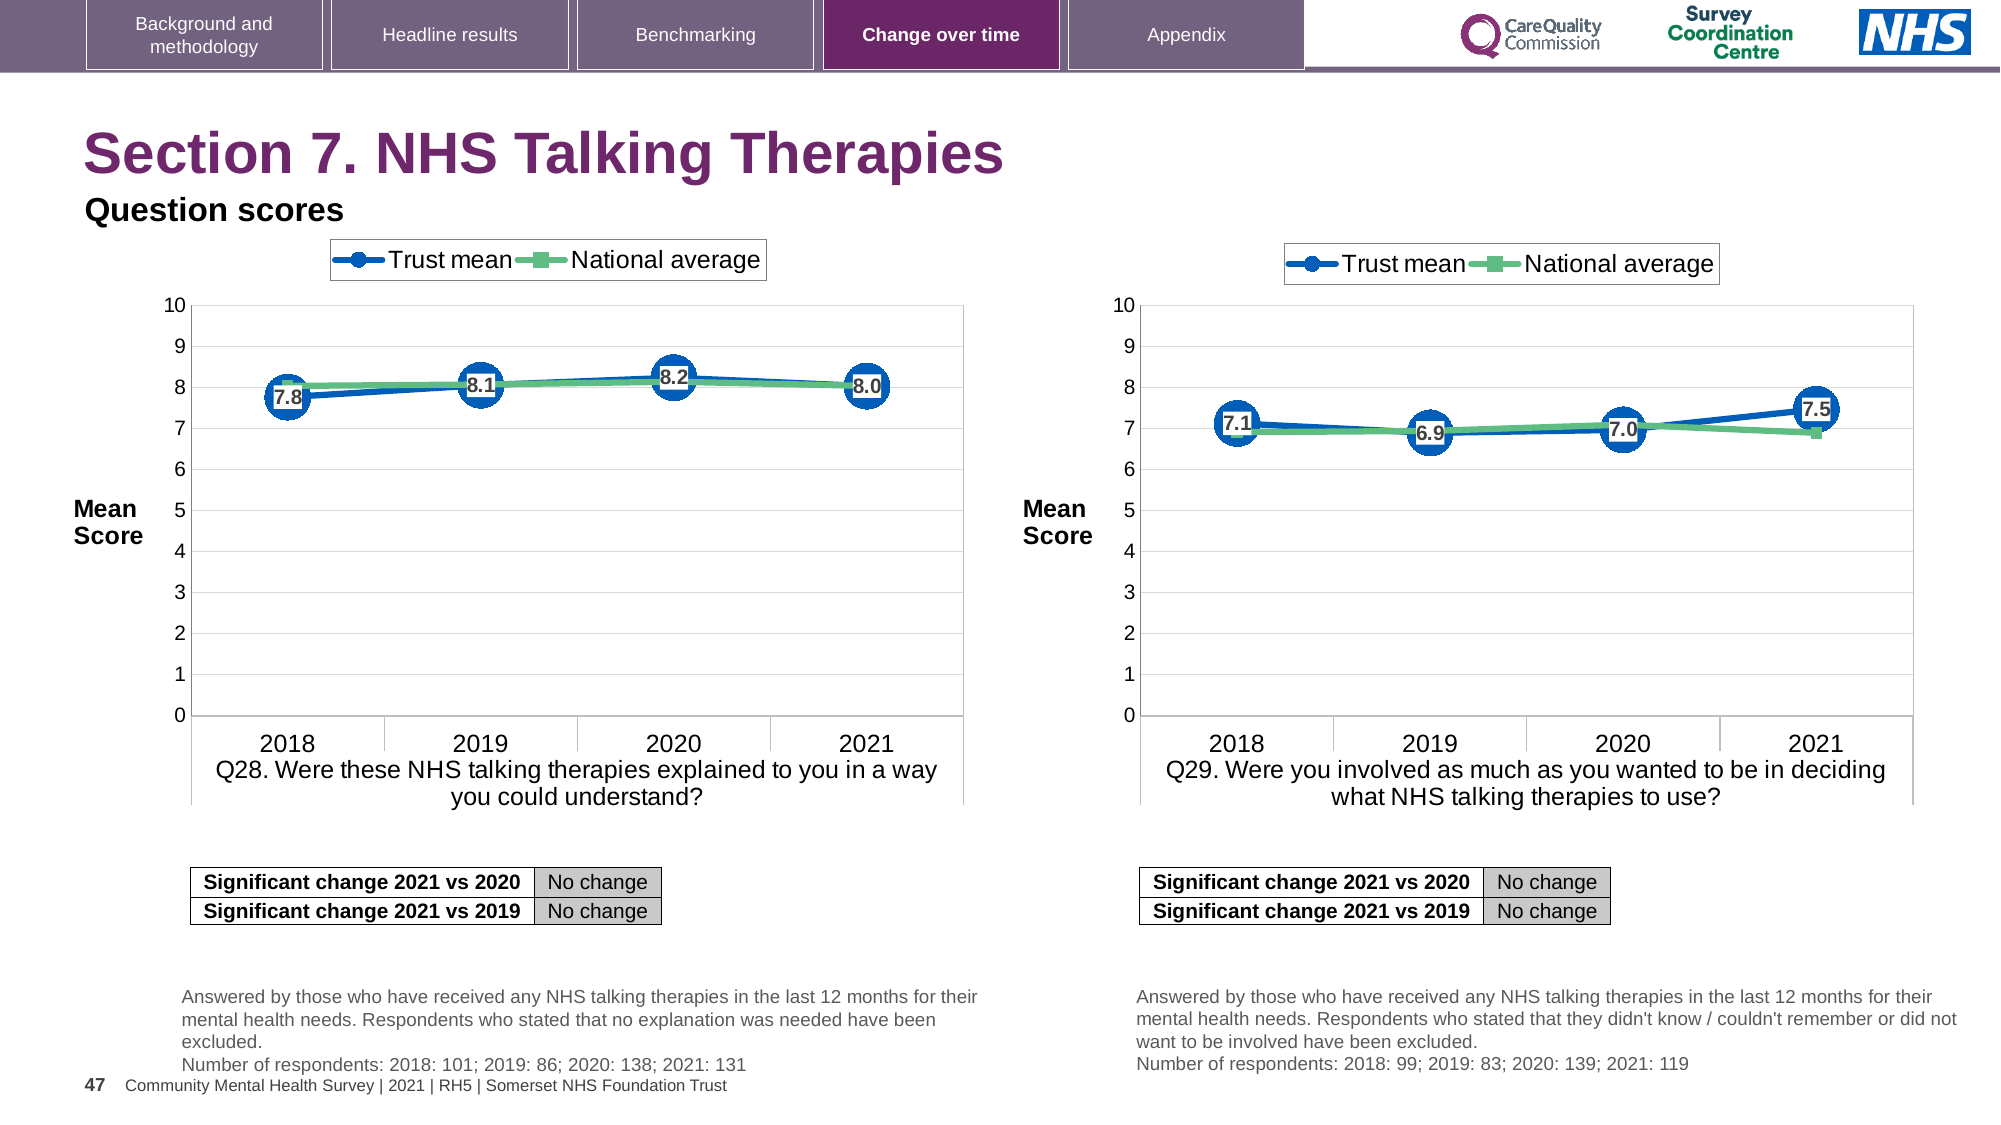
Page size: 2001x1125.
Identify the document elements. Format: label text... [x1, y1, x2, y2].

text_box Answered by those who have received any NHS talking therapies in the last 12 months for their mental health needs. Respondents who stated that they didn't know / couldn't remember or did not want to be involved have been excluded. Number of respondents: 2018: 99; 2019: 83; 2020: 139; 2021: 119 [1121, 977, 2000, 1082]
table_cell Significant change 2021 vs 2019 [1140, 898, 1483, 924]
table_cell No change [1484, 898, 1610, 924]
title Section 7. NHS Talking Therapies [68, 100, 1942, 209]
table_header No change [1484, 868, 1610, 897]
table_header No change [535, 868, 661, 897]
table_cell No change [535, 898, 661, 924]
picture [1666, 3, 1794, 61]
picture [1460, 13, 1602, 59]
table_header Significant change 2021 vs 2020 [191, 868, 534, 897]
text_box Question scores [84, 185, 1864, 229]
picture [1859, 9, 1971, 55]
chart [68, 237, 966, 858]
text_box 47 [84, 1065, 122, 1125]
table_cell Significant change 2021 vs 2019 [191, 898, 534, 924]
chart [1018, 237, 1916, 858]
table_header Significant change 2021 vs 2020 [1140, 868, 1483, 897]
text_box Answered by those who have received any NHS talking therapies in the last 12 months for their mental health needs. Respondents who stated that no explanation was needed have been excluded. Number of respondents: 2018: 101; 2019: 86; 2020: 138; 2021: 131 [166, 977, 1031, 1105]
